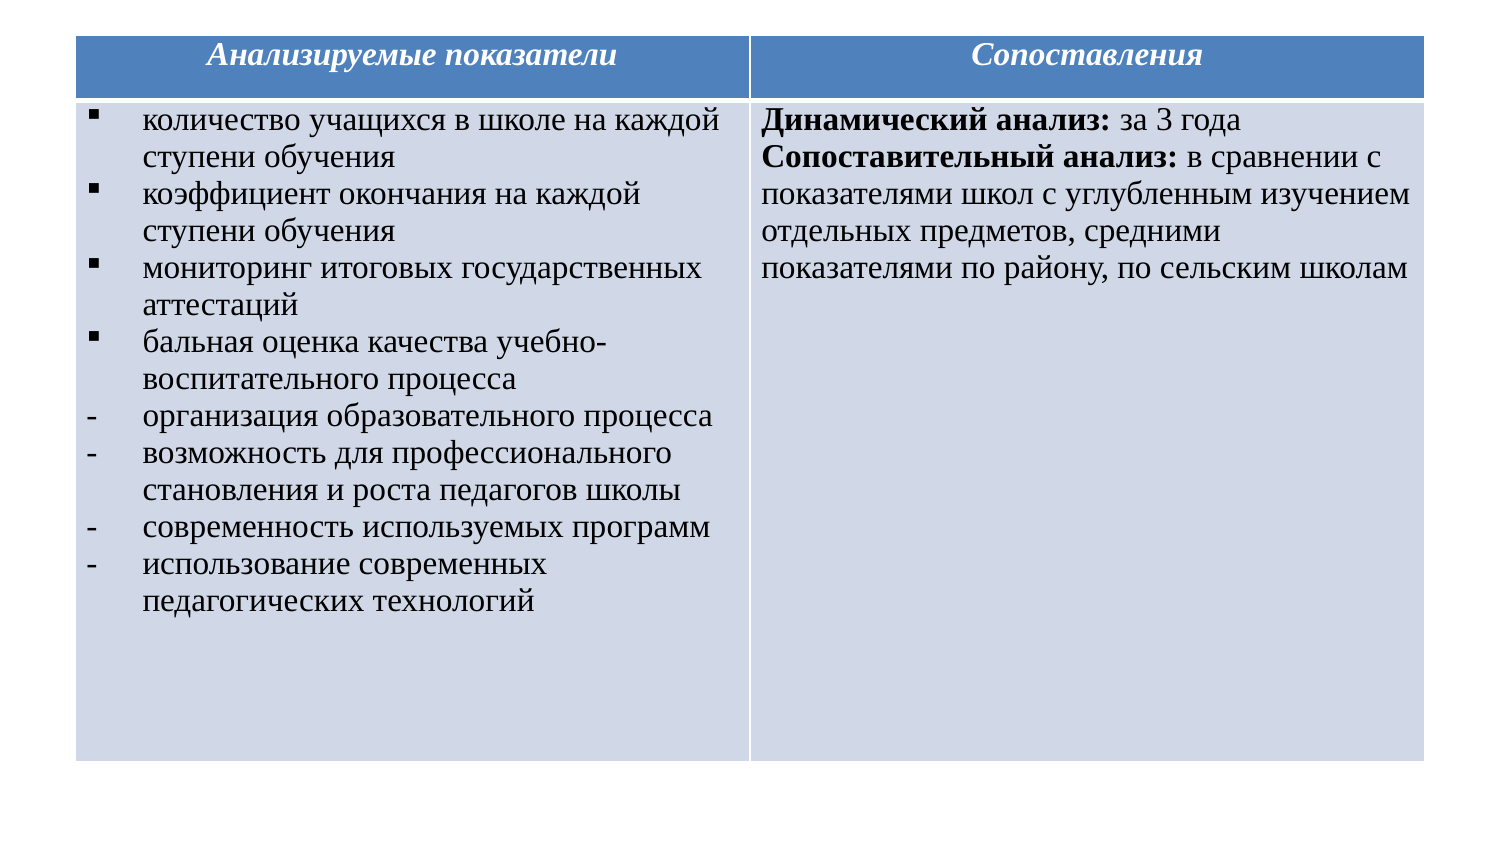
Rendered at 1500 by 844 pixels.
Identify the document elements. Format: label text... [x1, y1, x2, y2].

table_header Сопоставления [751, 36, 1424, 98]
table_cell количество учащихся в школе на каждой ступени обучения коэффициент окончания на каждой ступени обучения мониторинг итоговых государственных аттестаций бальная оценка качества учебно-воспитательного процесса организация образовательного процесса возможность для профессионального становления и роста педагогов школы современность используемых программ использование современных педагогических технологий [76, 103, 749, 761]
table_header Анализируемые показатели [76, 36, 749, 98]
table_cell Динамический анализ: за 3 года Сопоставительный анализ: в сравнении с показателями школ с углубленным изучением отдельных предметов, средними показателями по району, по сельским школам [751, 103, 1424, 761]
